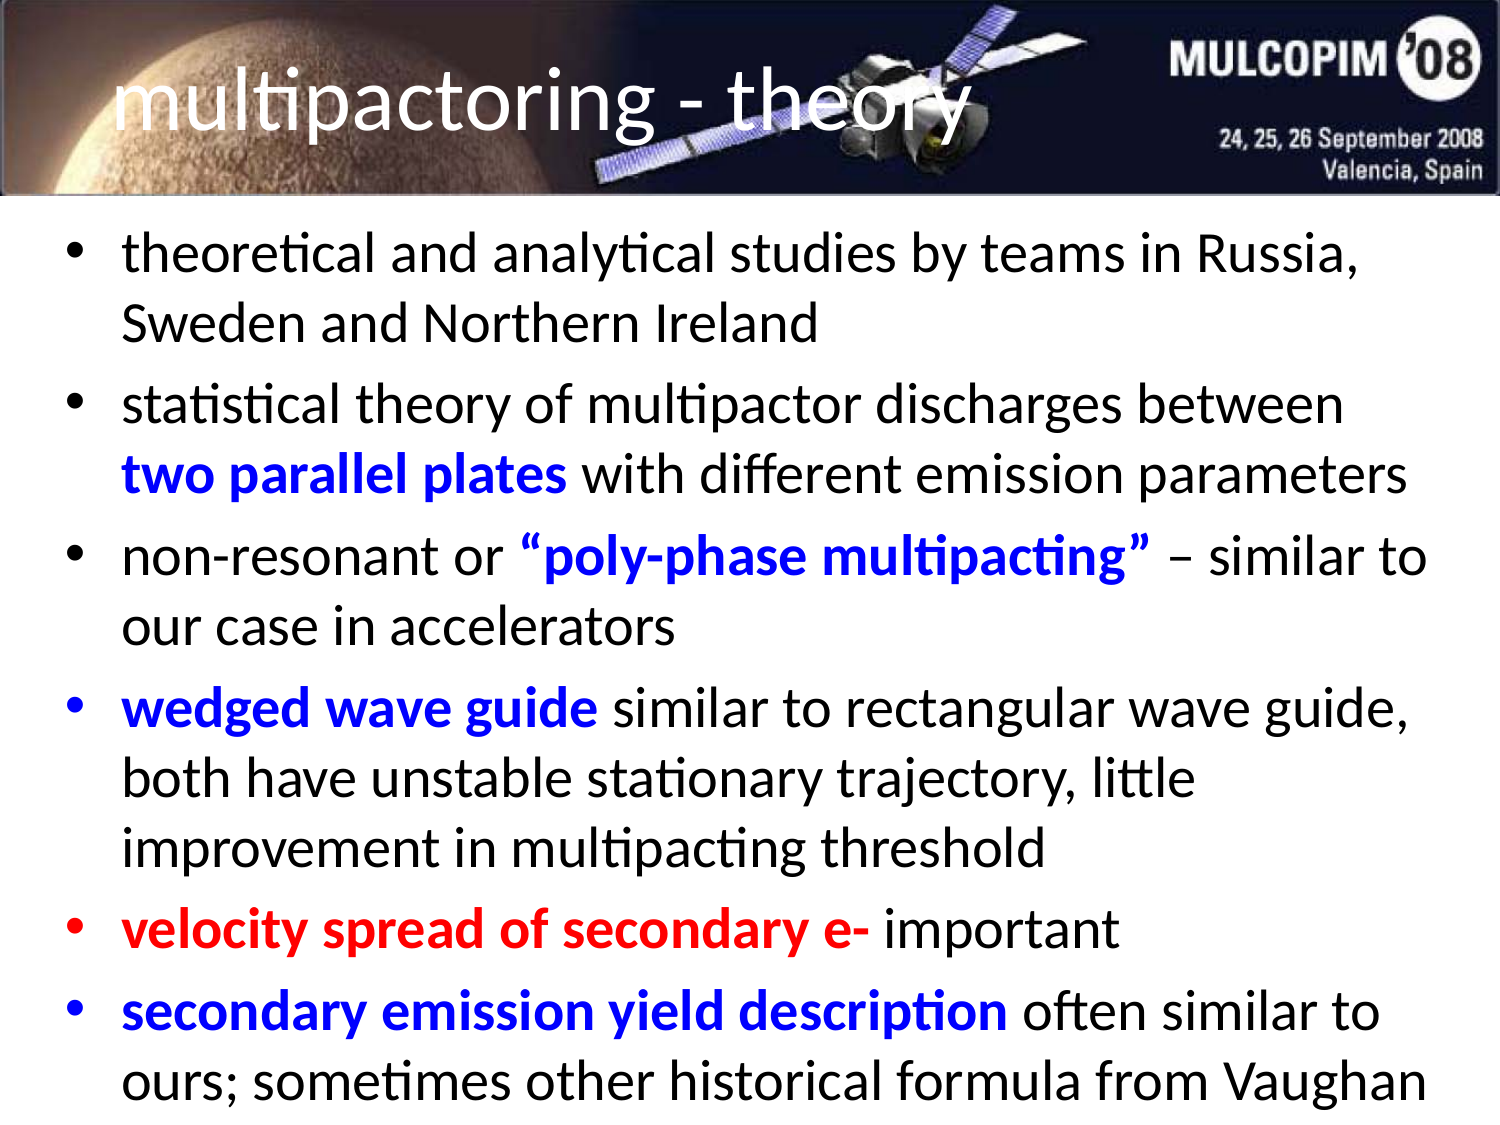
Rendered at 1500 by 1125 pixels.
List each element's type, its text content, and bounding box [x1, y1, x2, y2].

picture [0, 0, 1500, 196]
text_box theoretical and analytical studies by teams in Russia, Sweden and Northern Ireland statistical theory of multipactor discharges between two parallel plates with different emission parameters non-resonant or “poly-phase multipacting” – similar to our case in accelerators wedged wave guide similar to rectangular wave guide, both have unstable stationary trajectory, little improvement in multipacting threshold velocity spread of secondary e- important secondary emission yield description often similar to ours; sometimes other historical formula from Vaughan [49, 205, 1463, 1125]
